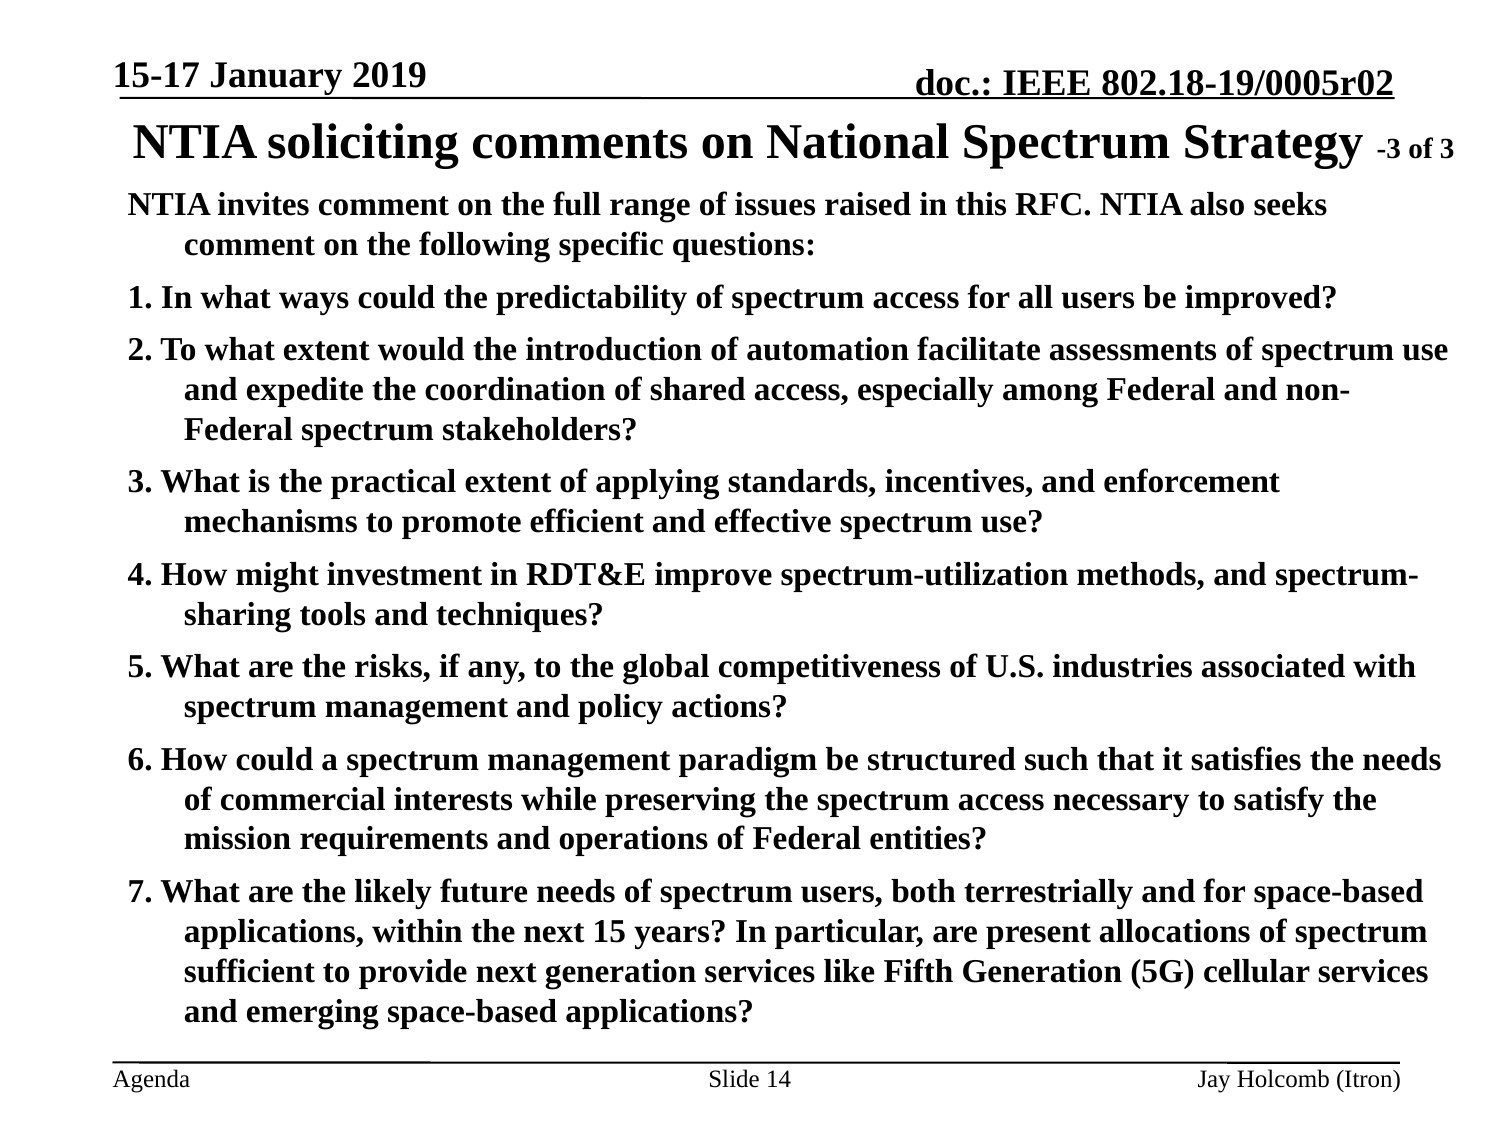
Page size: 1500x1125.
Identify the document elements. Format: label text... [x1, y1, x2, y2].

slide_number Slide 14 [699, 1061, 800, 1123]
footer Jay Holcomb (Itron) [878, 1061, 1402, 1093]
title NTIA soliciting comments on National Spectrum Strategy -3 of 3 [112, 100, 1476, 174]
list NTIA invites comment on the full range of issues raised in this RFC. NTIA also seeks comment on the following specific questions: 1. In what ways could the predictability of spectrum access for all users be improved? 2. To what extent would the introduction of automation facilitate assessments of spectrum use and expedite the coordination of shared access, especially among Federal and non-Federal spectrum stakeholders? 3. What is the practical extent of applying standards, incentives, and enforcement mechanisms to promote efficient and effective spectrum use? 4. How might investment in RDT&E improve spectrum-utilization methods, and spectrum-sharing tools and techniques? 5. What are the risks, if any, to the global competitiveness of U.S. industries associated with spectrum management and policy actions? 6. How could a spectrum management paradigm be structured such that it satisfies the needs of commercial interests while preserving the spectrum access necessary to satisfy the mission requirements and operations of Federal entities? 7. What are the likely future needs of spectrum users, both terrestrially and for space-based applications, within the next 15 years? In particular, are present allocations of spectrum sufficient to provide next generation services like Fifth Generation (5G) cellular services and emerging space-based applications? [112, 174, 1476, 1044]
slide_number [112, 49, 488, 95]
